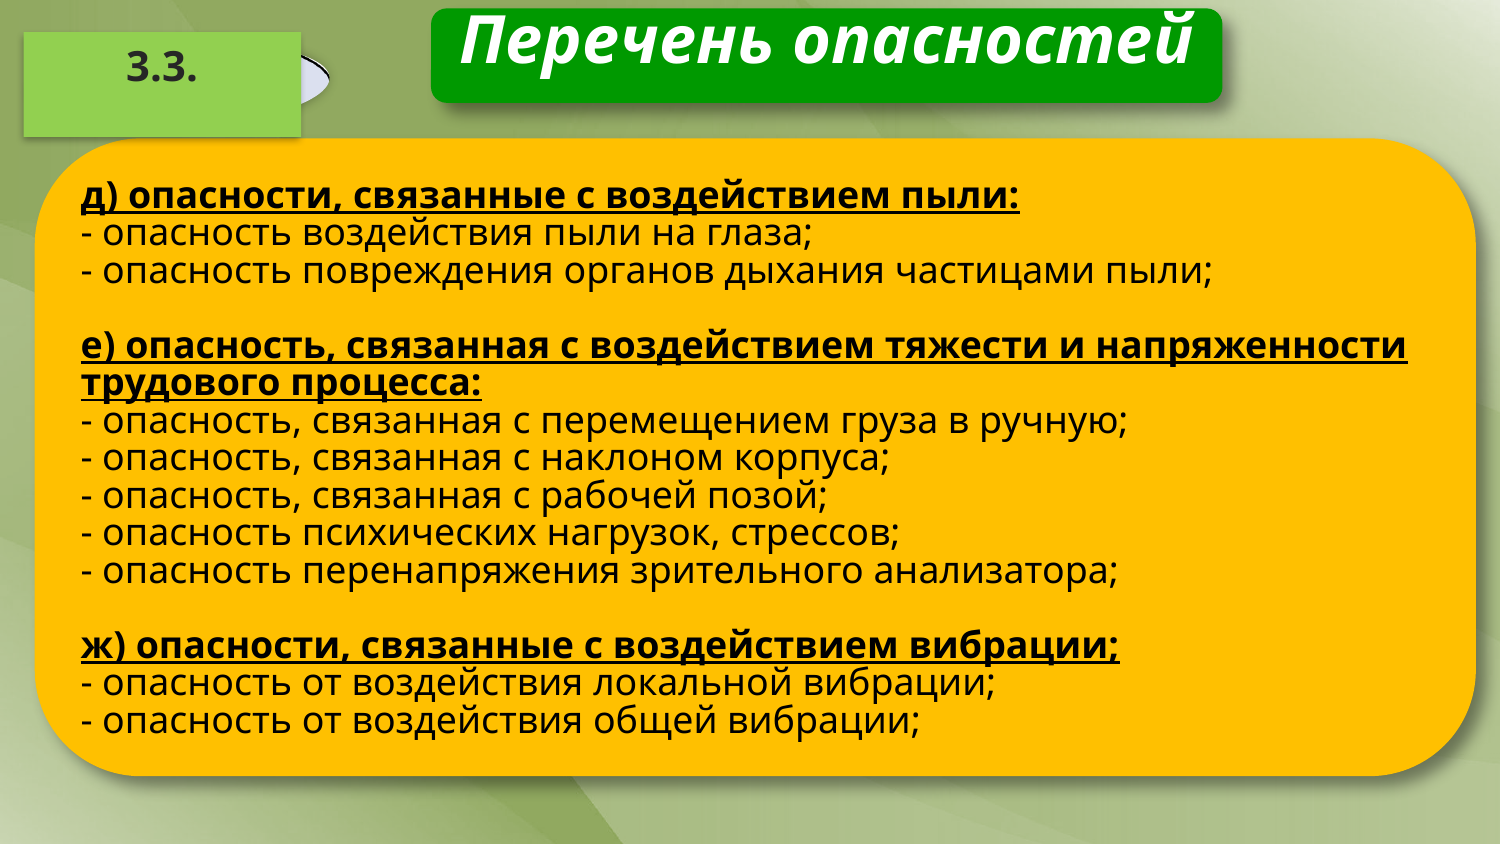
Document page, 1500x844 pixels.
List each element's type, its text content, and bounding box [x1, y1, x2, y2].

text_box д) опасности, связанные с воздействием пыли: - опасность воздействия пыли на глаза; - опасность повреждения органов дыхания частицами пыли; е) опасность, связанная с воздействием тяжести и напряженности трудового процесса: - опасность, связанная с перемещением груза в ручную; - опасность, связанная с наклоном корпуса; - опасность, связанная с рабочей позой; - опасность психических нагрузок, стрессов; - опасность перенапряжения зрительного анализатора; ж) опасности, связанные с воздействием вибрации; - опасность от воздействия локальной вибрации; - опасность от воздействия общей вибрации; [34, 138, 1476, 777]
text_box Перечень опасностей [430, 8, 1223, 103]
text_box 3.3. [23, 32, 302, 137]
picture [302, 55, 330, 104]
